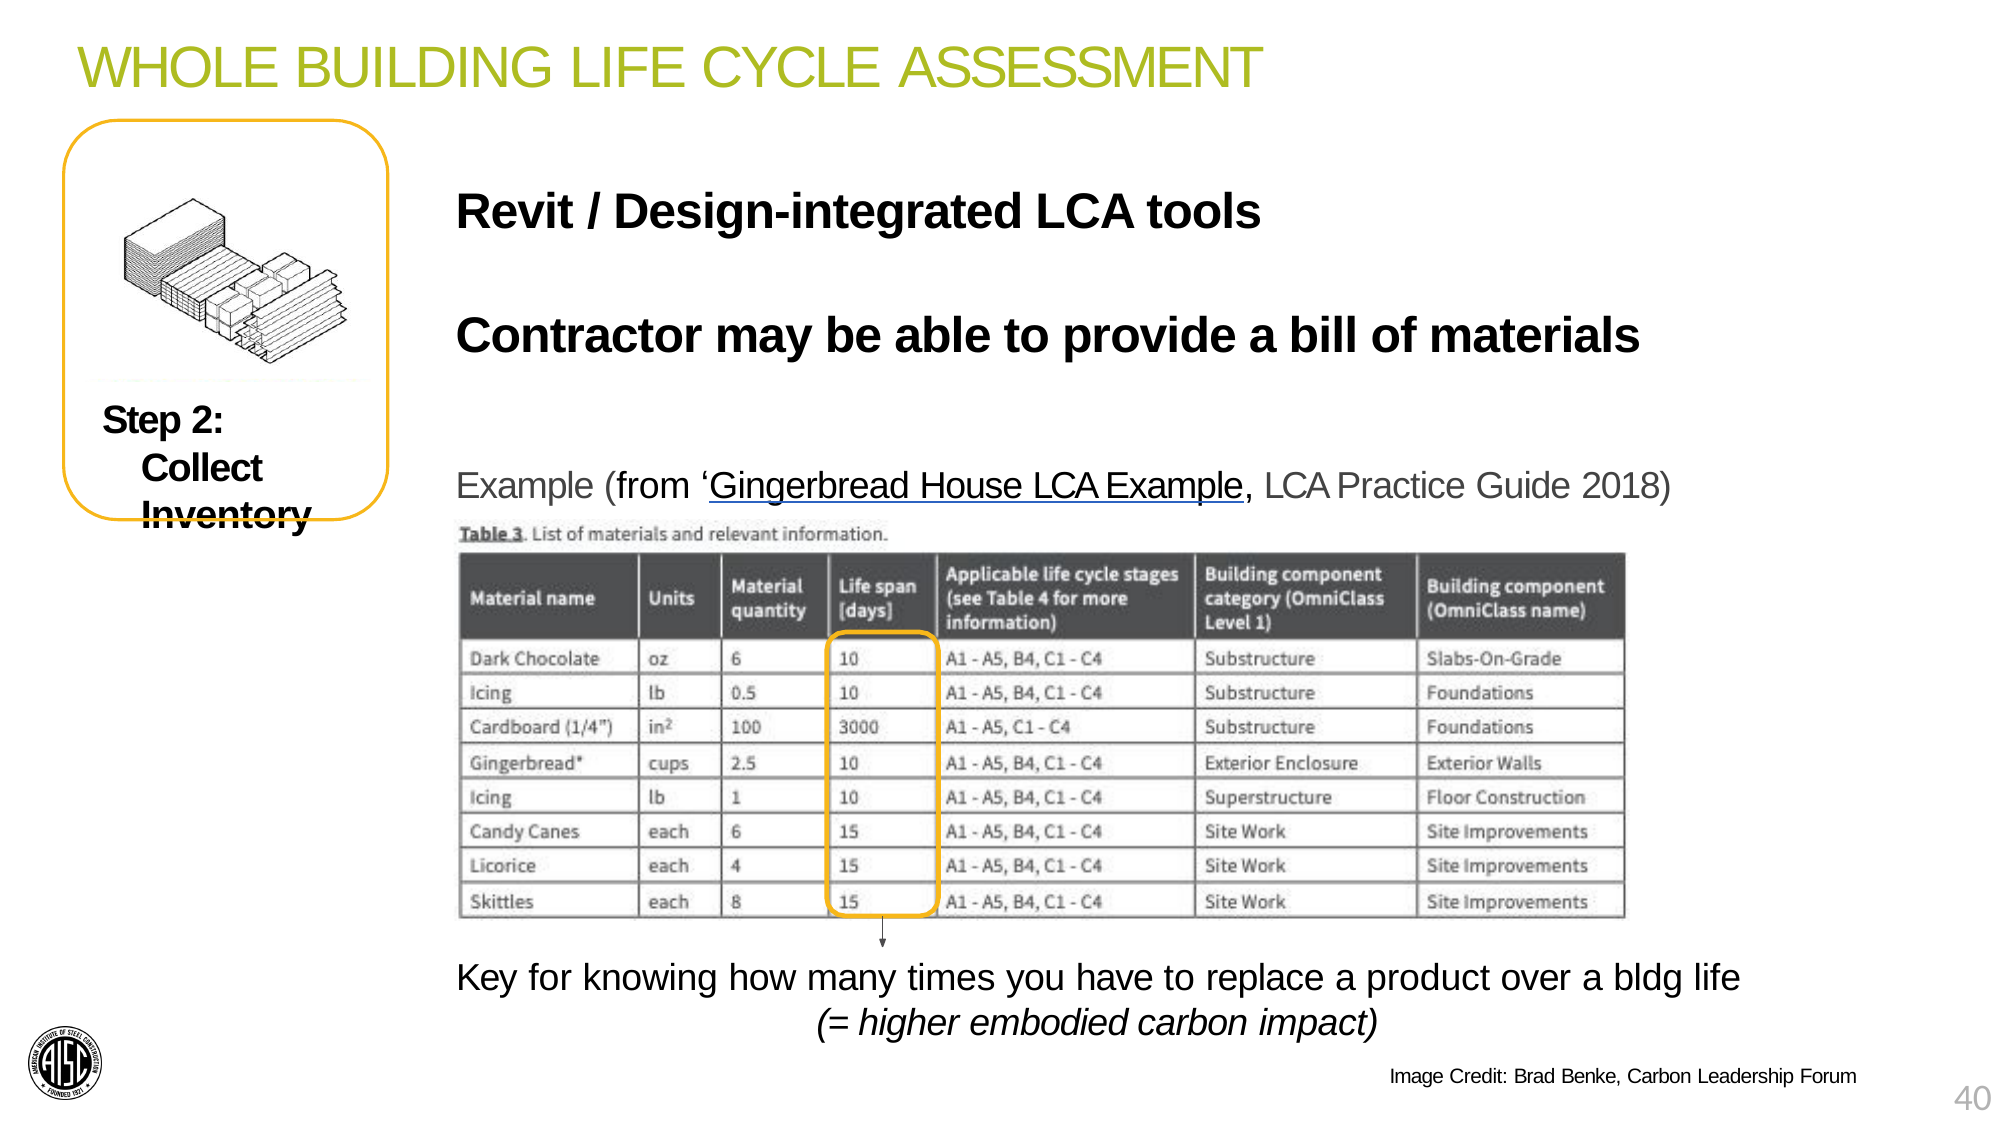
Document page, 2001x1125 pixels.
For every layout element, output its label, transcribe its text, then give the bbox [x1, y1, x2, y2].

text_box [453, 519, 1630, 921]
text_box [880, 939, 886, 947]
text_box [64, 478, 100, 533]
text_box Step 2: Collect Inventory [100, 517, 353, 537]
slide_number 40 [1736, 1072, 1992, 1125]
text_box Key for knowing how many times you have to replace a product over a bldg life (= higher embodied carbon impact) [424, 951, 1772, 1044]
text_box [353, 381, 389, 533]
text_box Example (from ʻGingerbread House LCA Example, LCA Practice Guide 2018) [453, 458, 1775, 506]
text_box [826, 632, 939, 916]
text_box [63, 120, 388, 520]
text_box WHOLE BUILDING LIFE CYCLE ASSESSMENT [75, 26, 1303, 99]
text_box Revit / Design-integrated LCA tools Contractor may be able to provide a bill of materials [453, 155, 1800, 363]
text_box Image Credit: Brad Benke, Carbon Leadership Forum [1387, 1060, 1921, 1088]
picture [27, 1026, 102, 1101]
